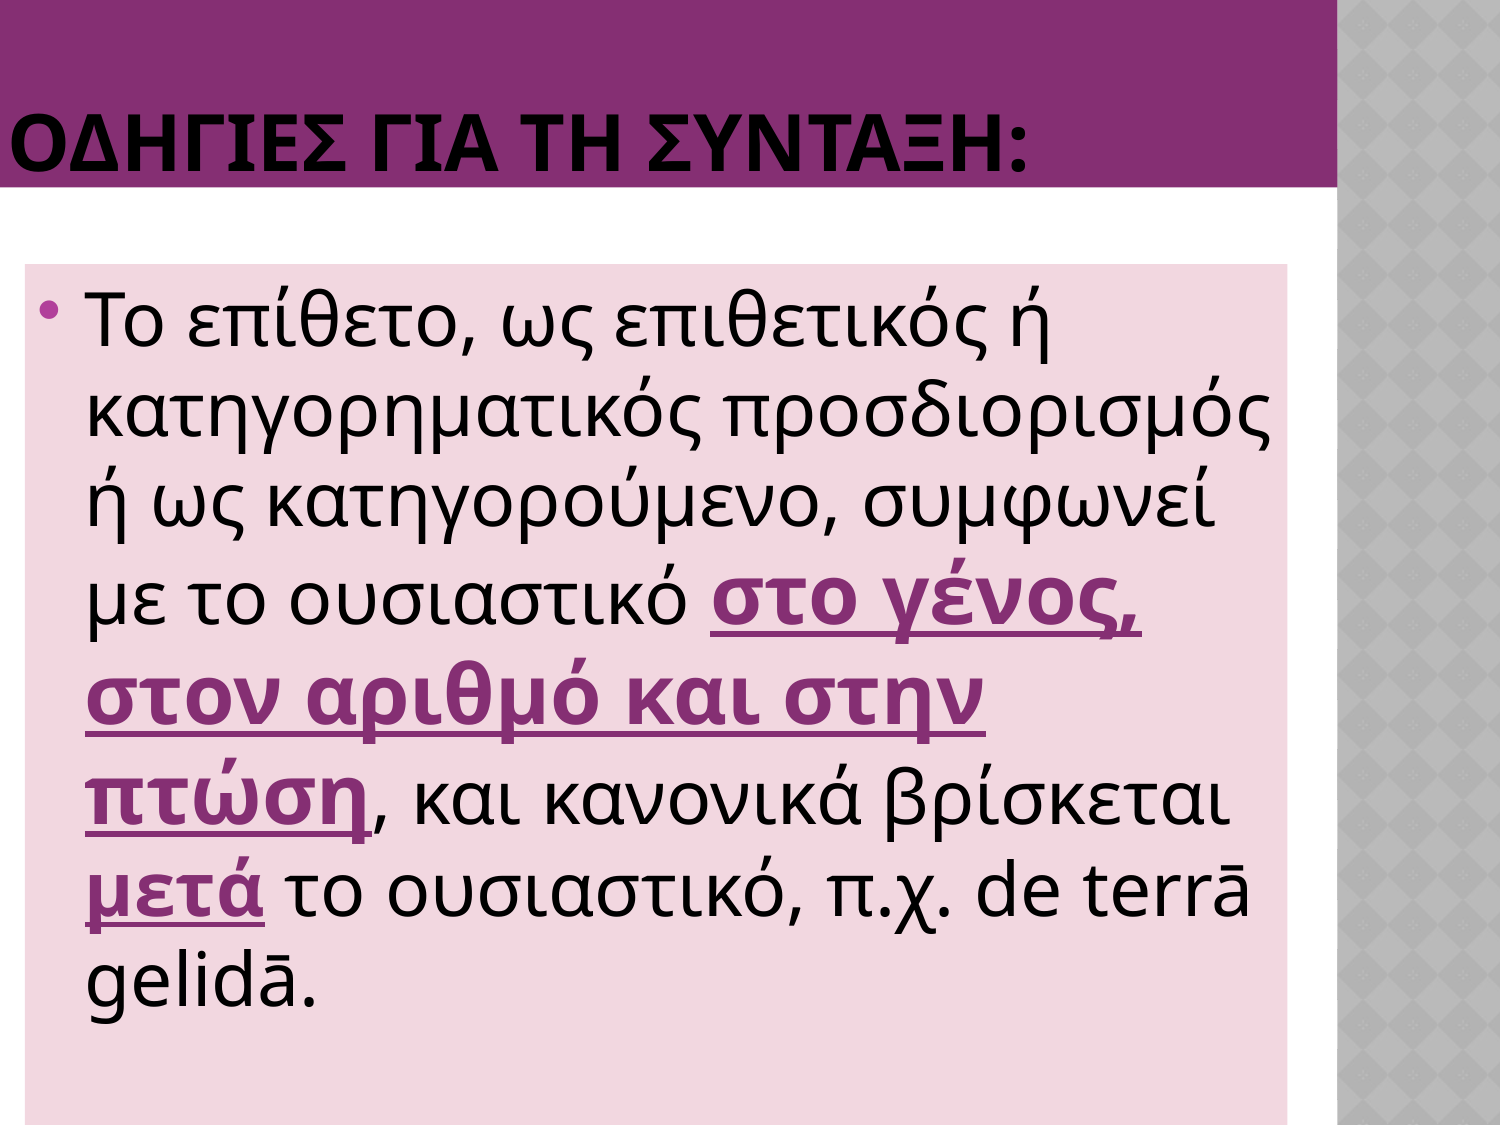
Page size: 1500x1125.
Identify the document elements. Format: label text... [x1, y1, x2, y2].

title ΟδηγιεΣ για τη συνταξη: [0, 0, 1338, 188]
list Το επίθετο, ως επιθετικός ή κατηγορηματικός προσδιορισμός ή ως κατηγορούμενο, συμφωνεί με το ουσιαστικό στο γένος, στον αριθμό και στην πτώση, και κανονικά βρίσκεται μετά το ουσιαστικό, π.χ. de terrā gelidā. [24, 264, 1288, 1125]
